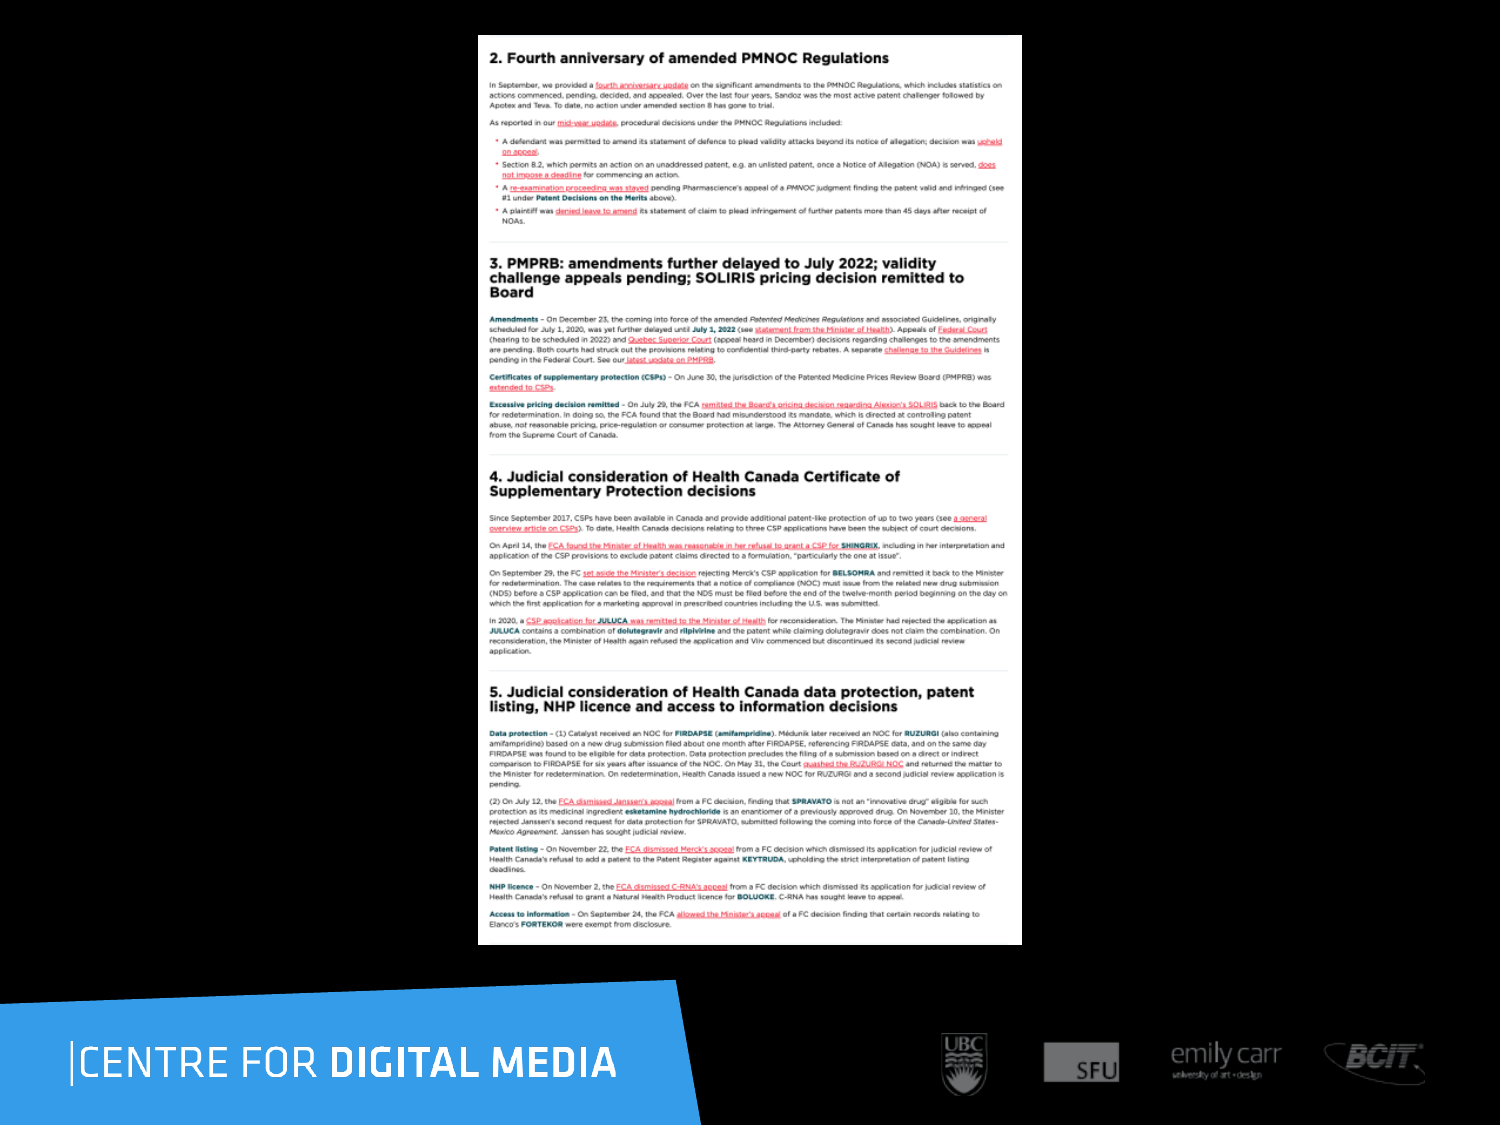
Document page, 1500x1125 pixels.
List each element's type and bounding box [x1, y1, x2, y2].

picture [477, 35, 1022, 945]
